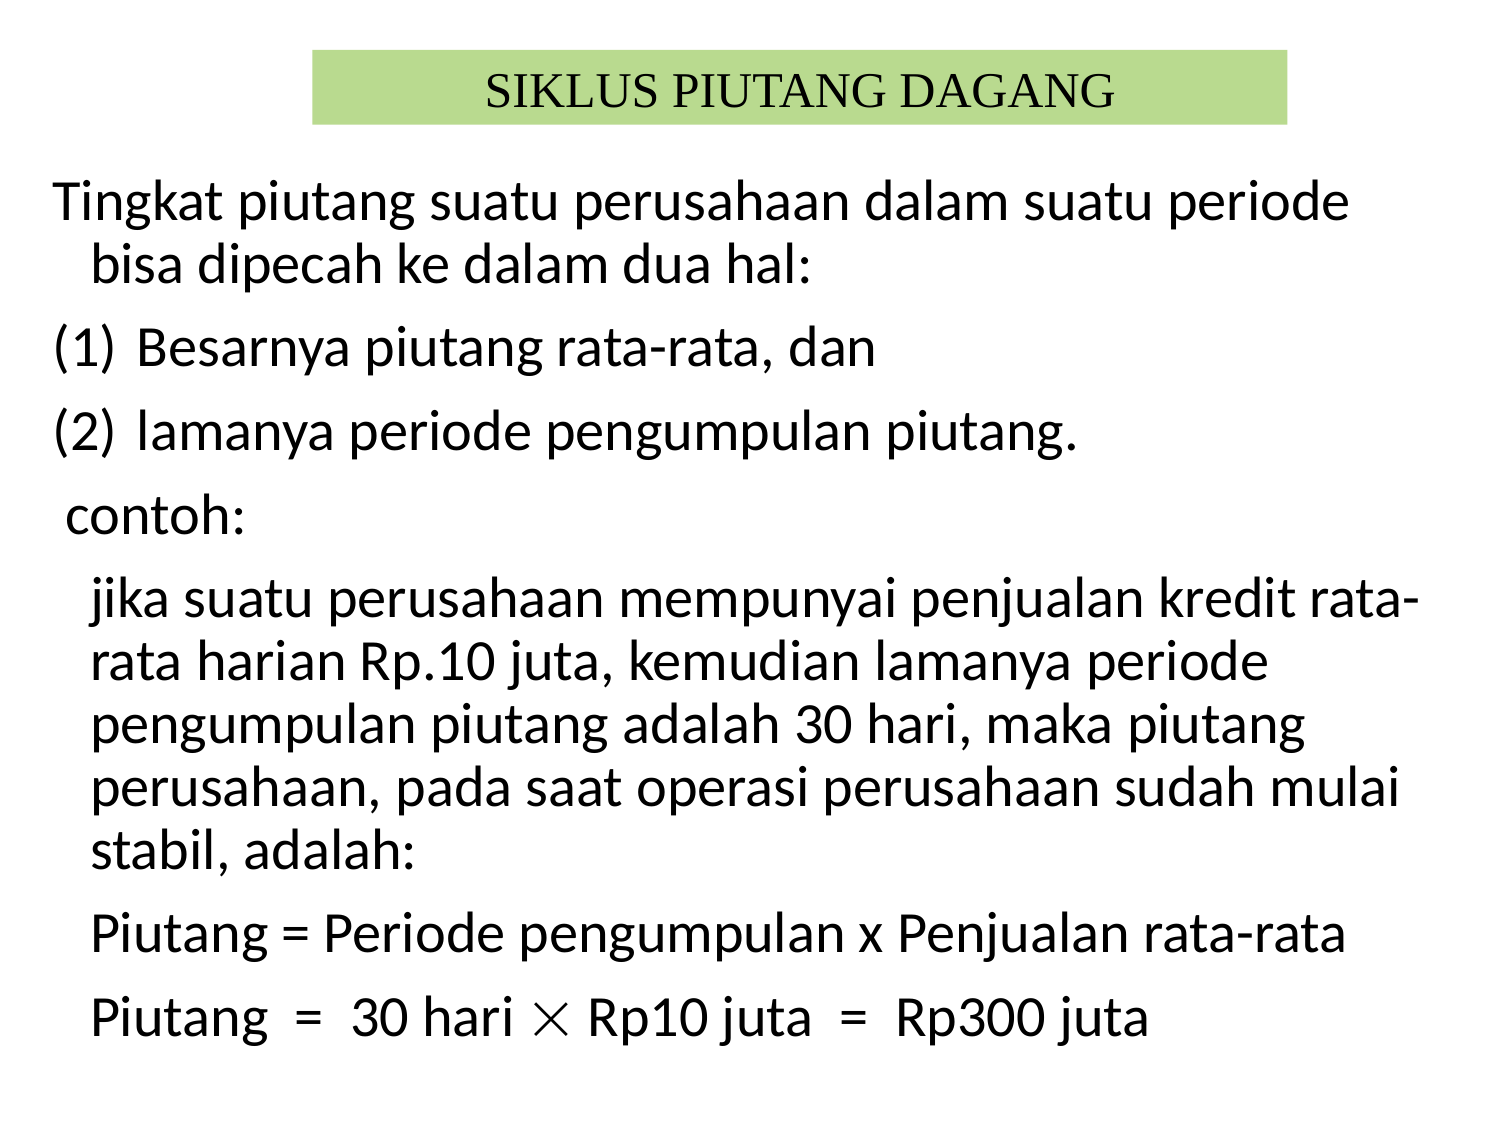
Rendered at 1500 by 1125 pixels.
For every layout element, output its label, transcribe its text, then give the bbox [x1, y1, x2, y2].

list Tingkat piutang suatu perusahaan dalam suatu periode bisa dipecah ke dalam dua hal: Besarnya piutang rata-rata, dan lamanya periode pengumpulan piutang. contoh: jika suatu perusahaan mempunyai penjualan kredit rata-rata harian Rp.10 juta, kemudian lamanya periode pengumpulan piutang adalah 30 hari, maka piutang perusahaan, pada saat operasi perusahaan sudah mulai stabil, adalah: Piutang = Periode pengumpulan x Penjualan rata-rata Piutang = 30 hari  Rp10 juta = Rp300 juta [37, 162, 1463, 1088]
text_box SIKLUS PIUTANG DAGANG [312, 49, 1288, 125]
